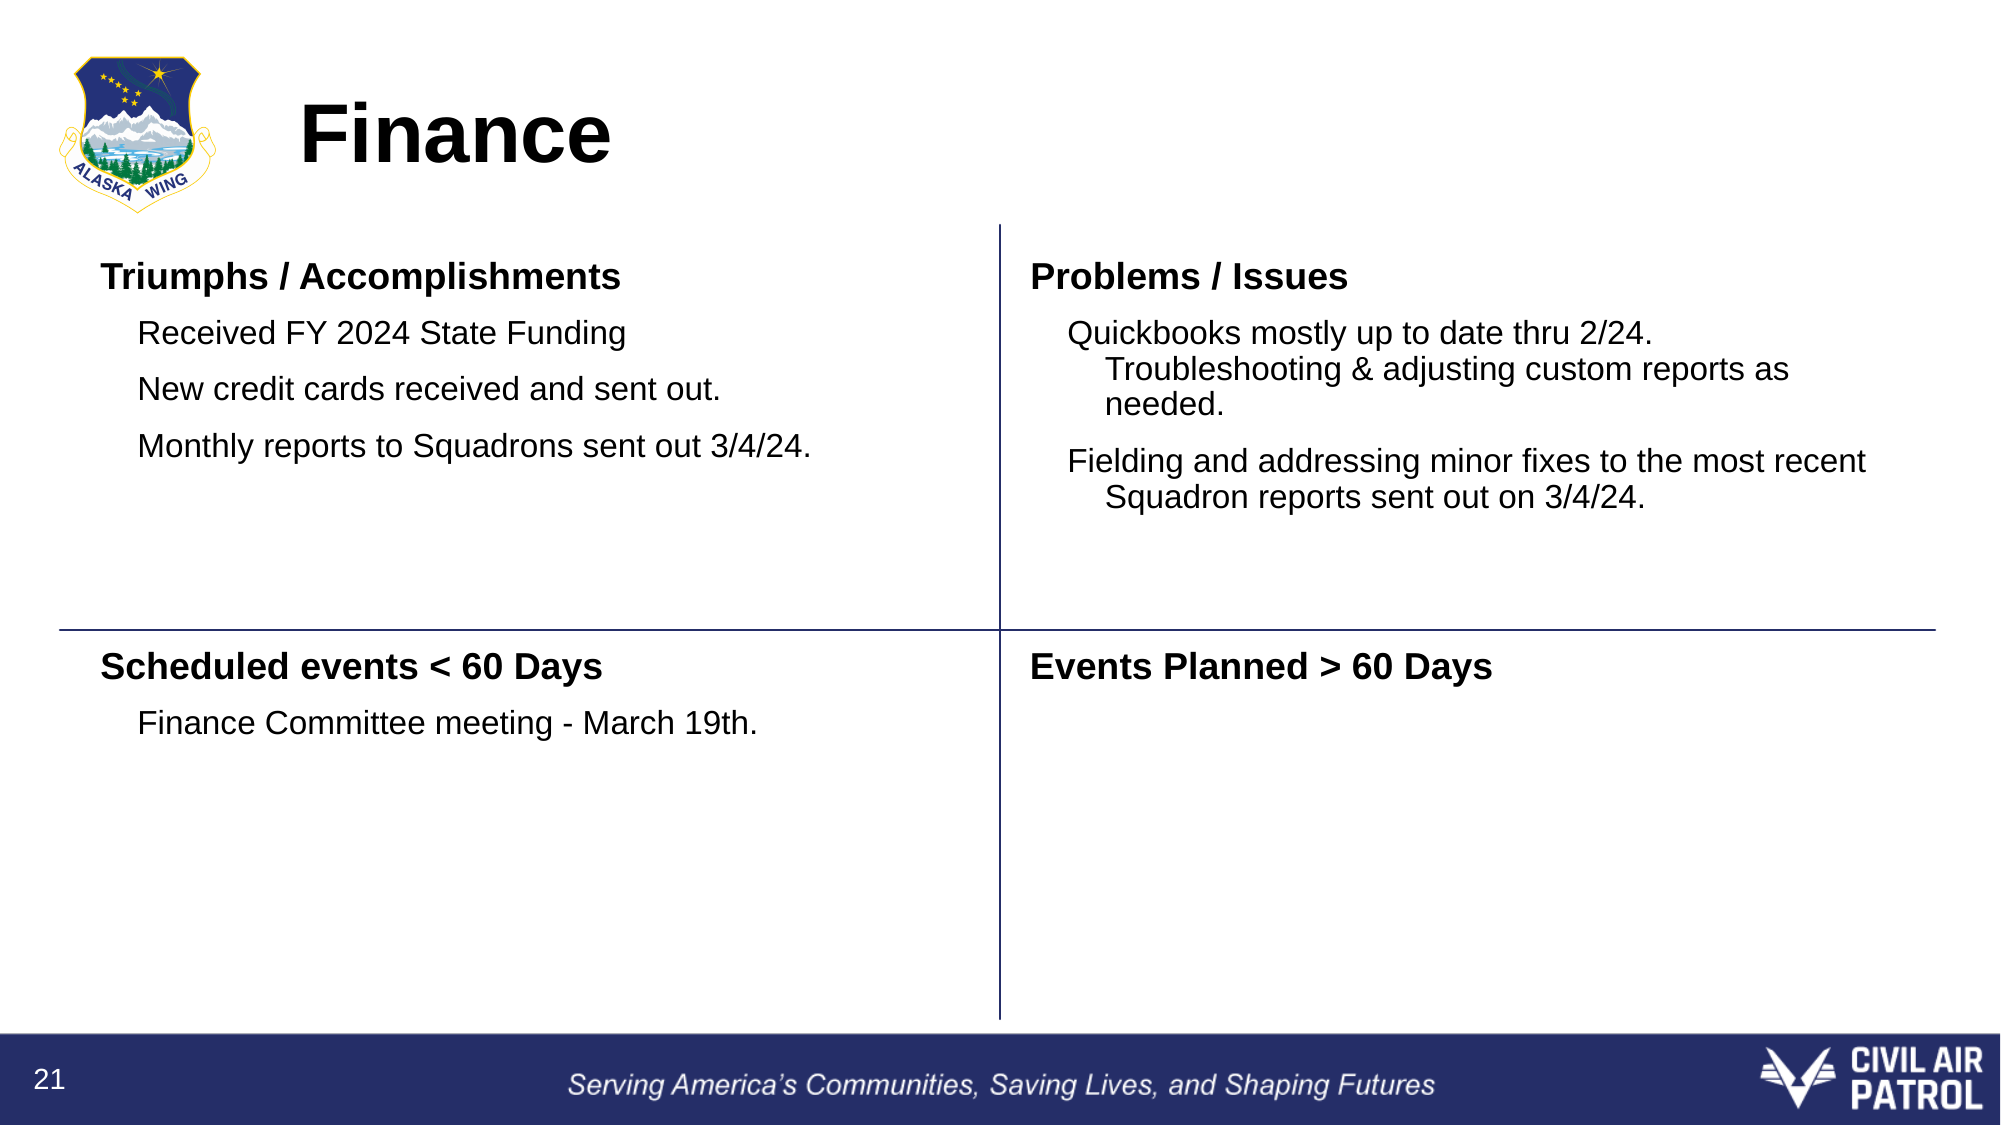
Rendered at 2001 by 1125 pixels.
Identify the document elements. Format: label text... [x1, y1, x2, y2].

title Finance [284, 66, 1883, 205]
picture [0, 0, 2001, 1125]
list Quickbooks mostly up to date thru 2/24. Troubleshooting & adjusting custom reports as needed. Fielding and addressing minor fixes to the most recent Squadron reports sent out on 3/4/24. [1014, 307, 1915, 621]
slide_number 21 [18, 1052, 469, 1105]
list Received FY 2024 State Funding New credit cards received and sent out. Monthly reports to Squadrons sent out 3/4/24. [84, 307, 985, 621]
list Finance Committee meeting - March 19th. [84, 698, 985, 1011]
